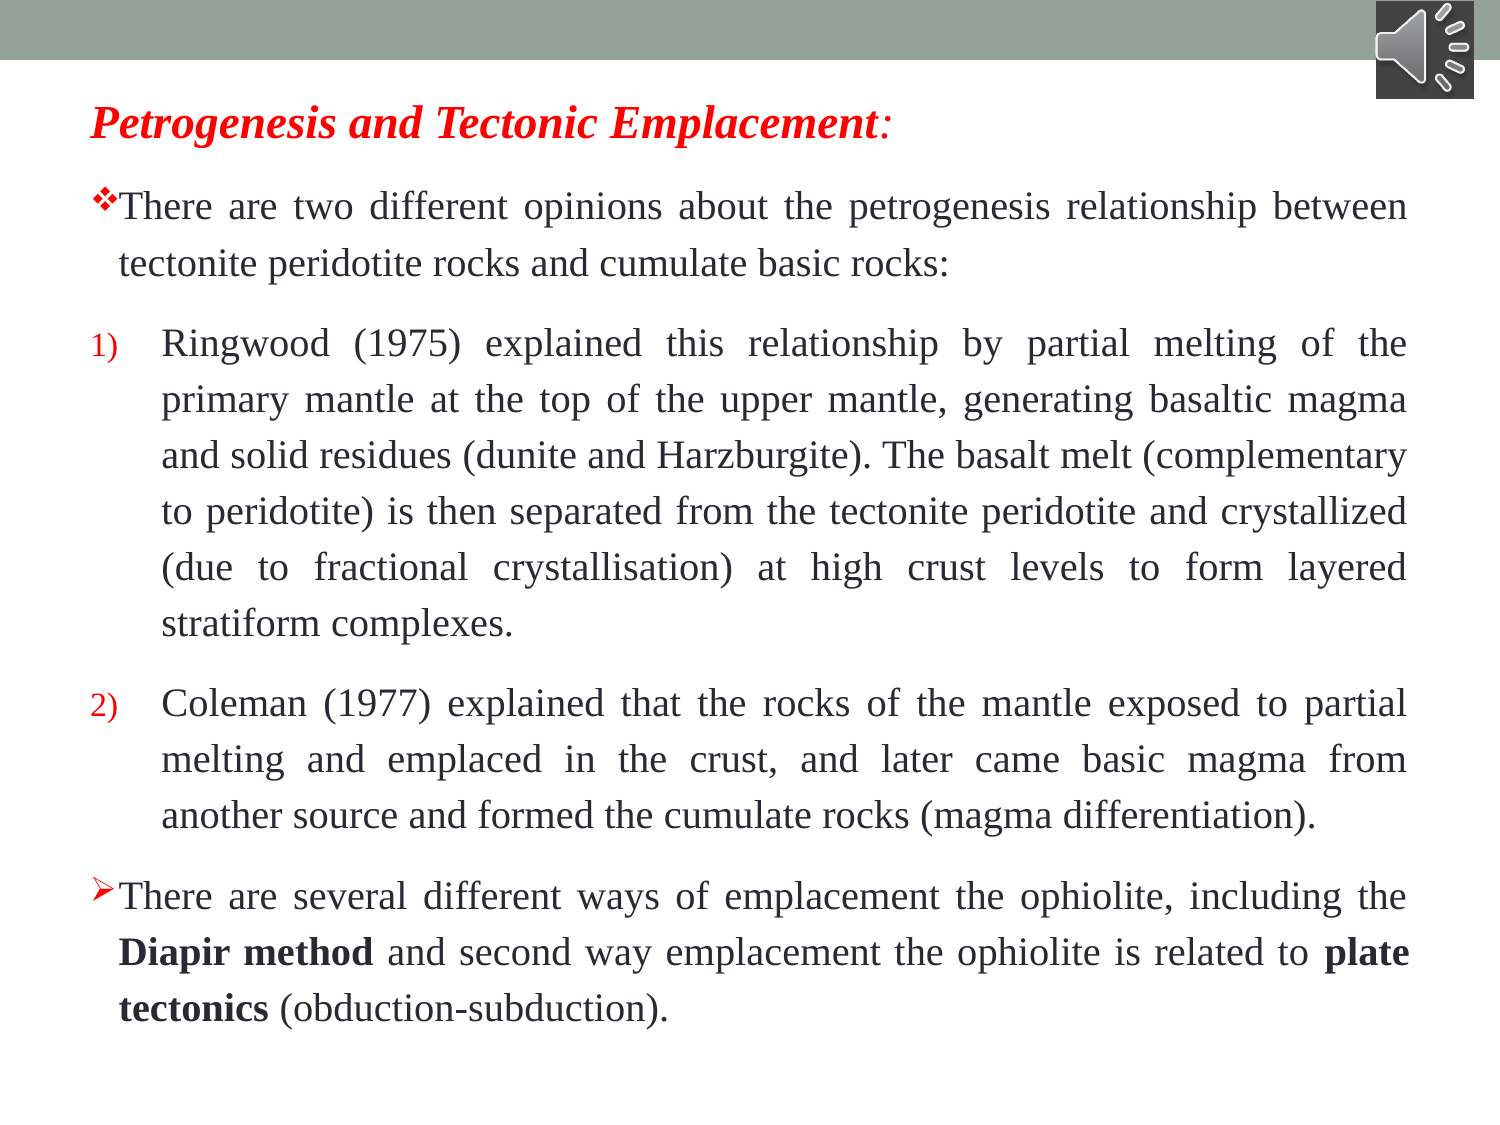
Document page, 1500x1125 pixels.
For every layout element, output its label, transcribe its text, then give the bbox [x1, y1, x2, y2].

list Petrogenesis and Tectonic Emplacement: There are two different opinions about the petrogenesis relationship between tectonite peridotite rocks and cumulate basic rocks: Ringwood (1975) explained this relationship by partial melting of the primary mantle at the top of the upper mantle, generating basaltic magma and solid residues (dunite and Harzburgite). The basalt melt (complementary to peridotite) is then separated from the tectonite peridotite and crystallized (due to fractional crystallisation) at high crust levels to form layered stratiform complexes. Coleman (1977) explained that the rocks of the mantle exposed to partial melting and emplaced in the crust, and later came basic magma from another source and formed the cumulate rocks (magma differentiation). There are several different ways of emplacement the ophiolite, including the Diapir method and second way emplacement the ophiolite is related to plate tectonics (obduction-subduction). [75, 75, 1425, 1050]
picture [1374, 0, 1476, 101]
